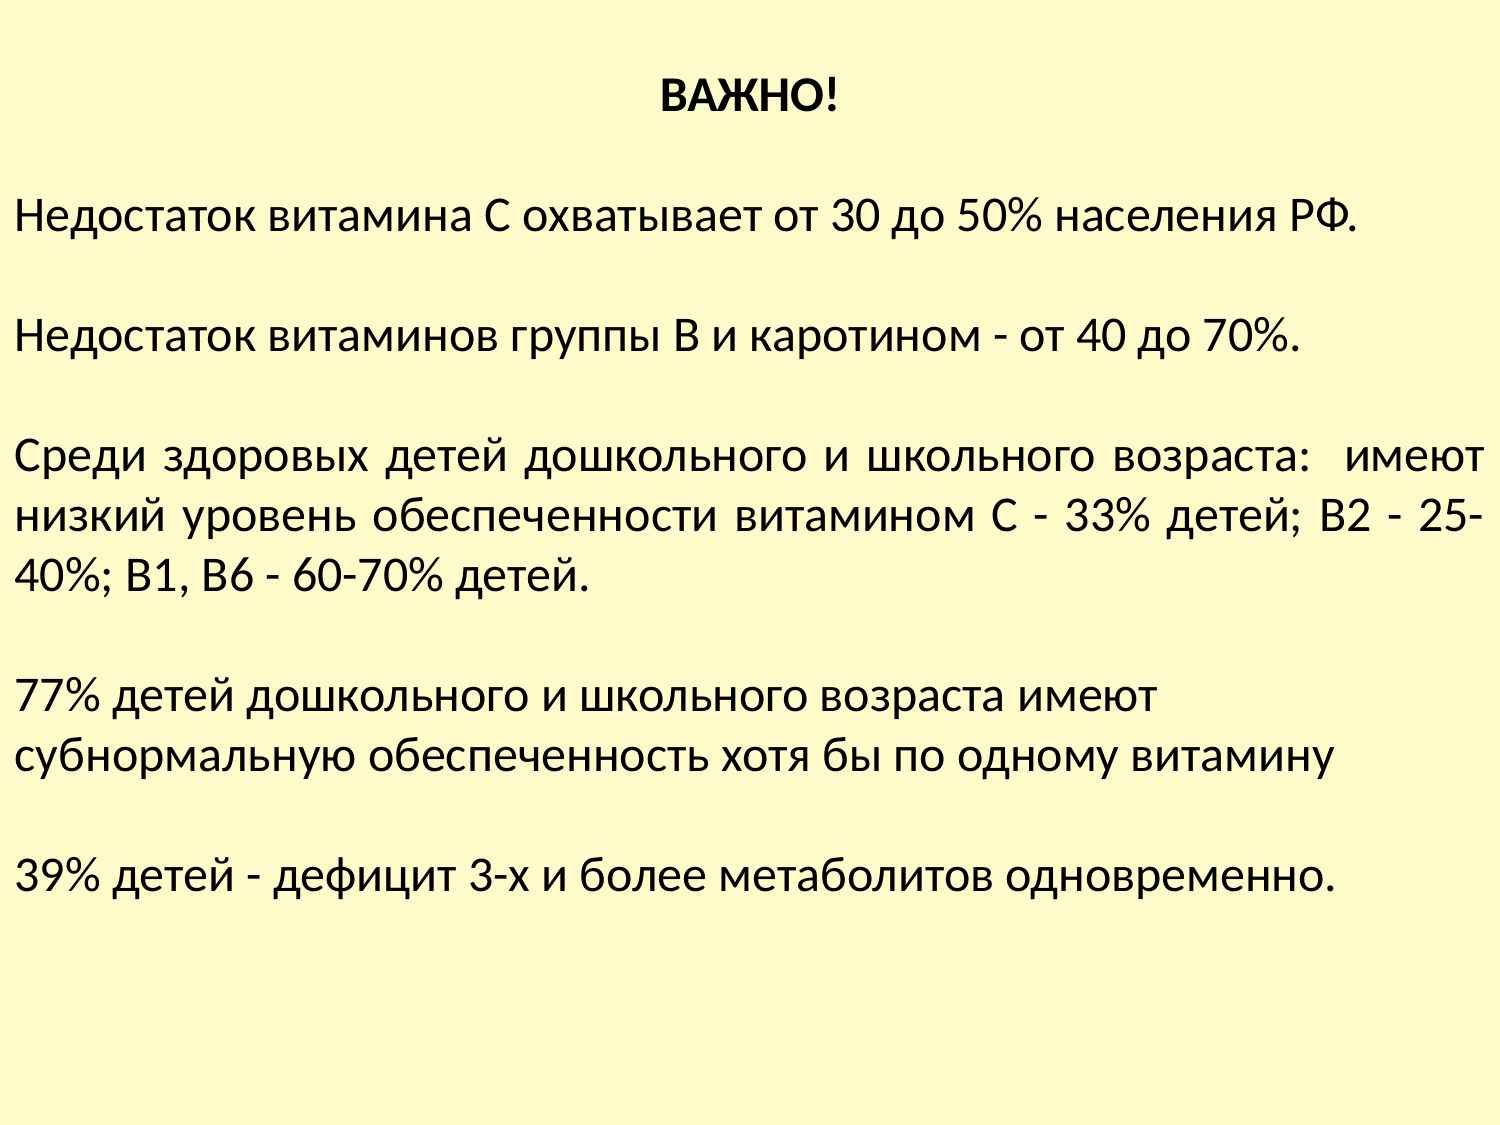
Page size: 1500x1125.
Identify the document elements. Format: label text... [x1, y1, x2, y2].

text_box ВАЖНО! Недостаток витамина С охватывает от 30 до 50% населения РФ. Недостаток витаминов группы В и каротином - от 40 до 70%. Среди здоровых детей дошкольного и школьного возраста: имеют низкий уровень обеспеченности витамином С - 33% детей; В2 - 25- 40%; В1, В6 - 60-70% детей. 77% детей дошкольного и школьного возраста имеют субнормальную обеспеченность хотя бы по одному витамину 39% детей - дефицит 3-х и более метаболитов одновременно. [0, 54, 1500, 910]
